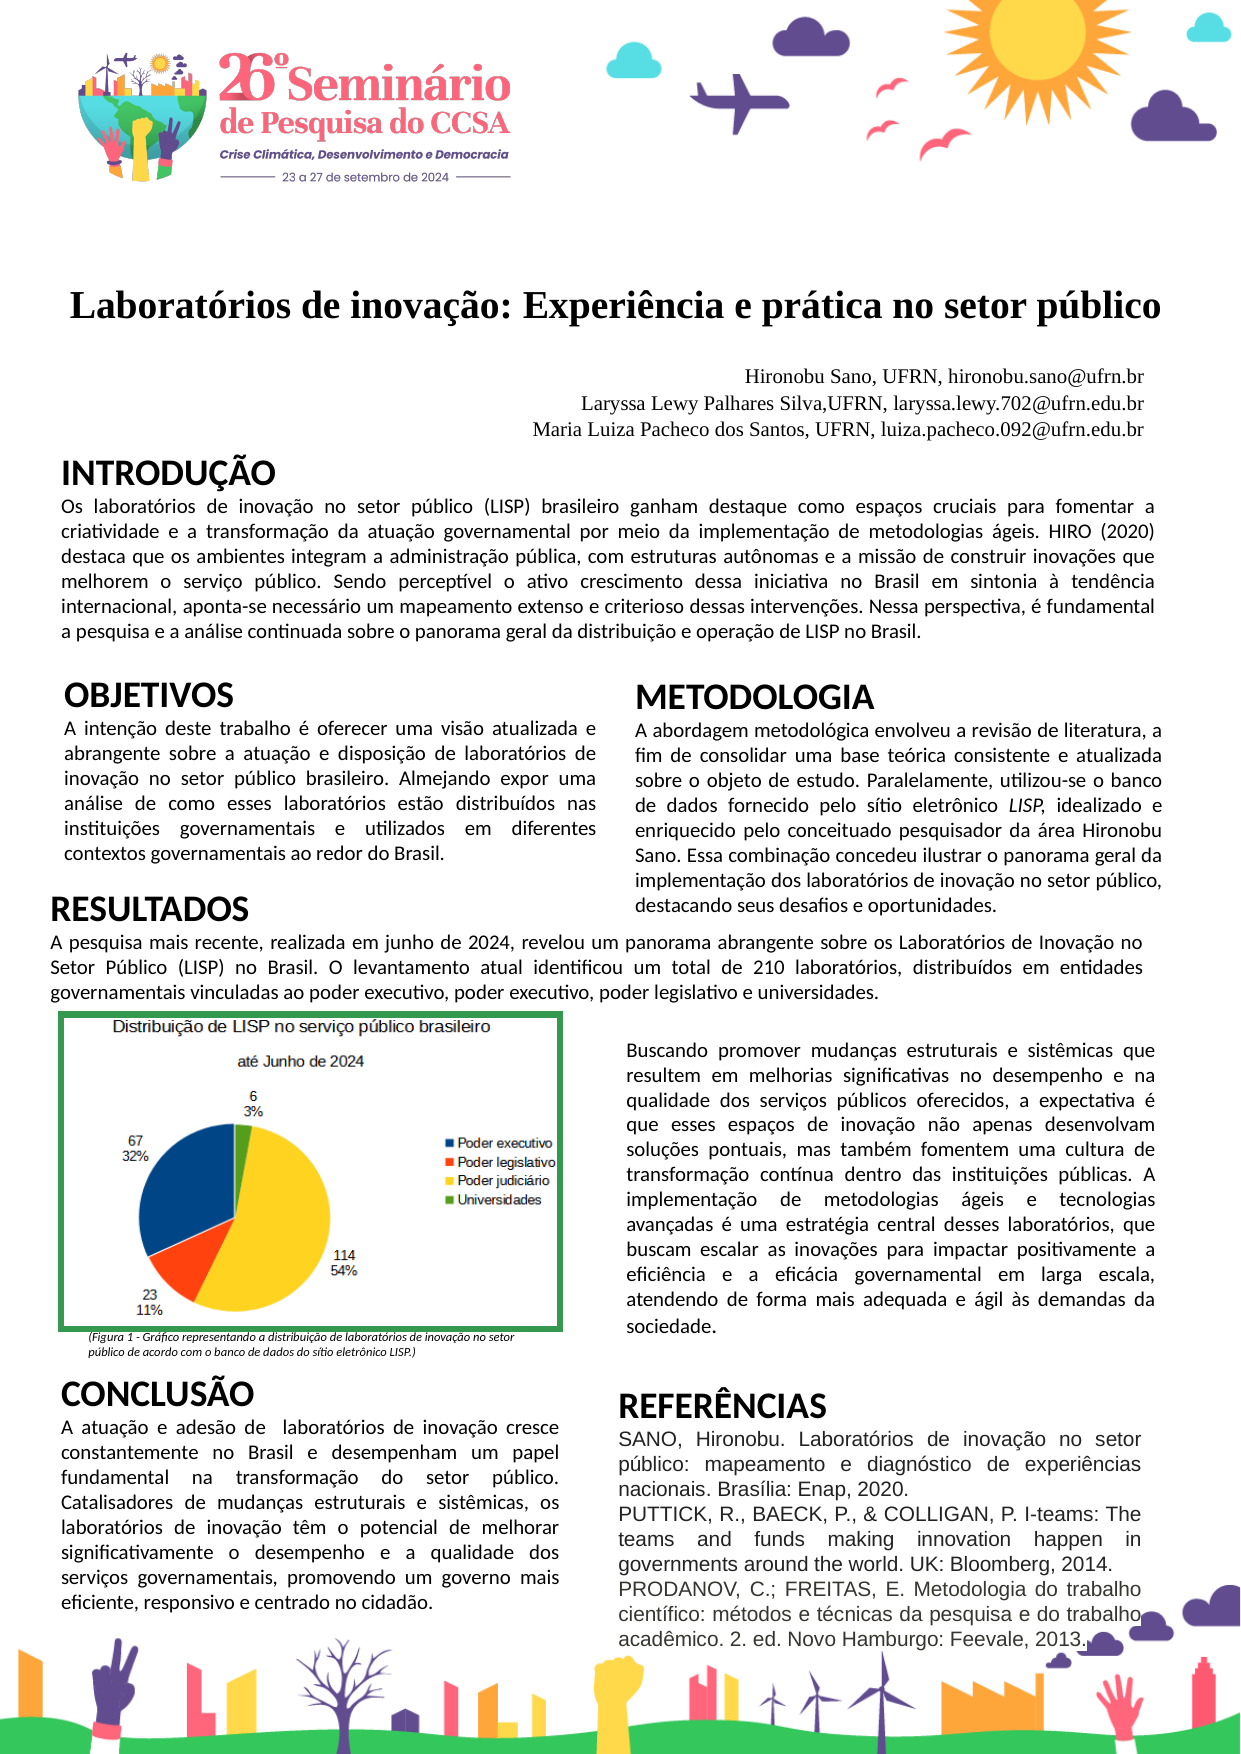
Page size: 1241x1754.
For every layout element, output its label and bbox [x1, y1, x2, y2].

picture [63, 1017, 558, 1327]
list [0, 0, 1241, 1754]
picture [47, 18, 542, 217]
